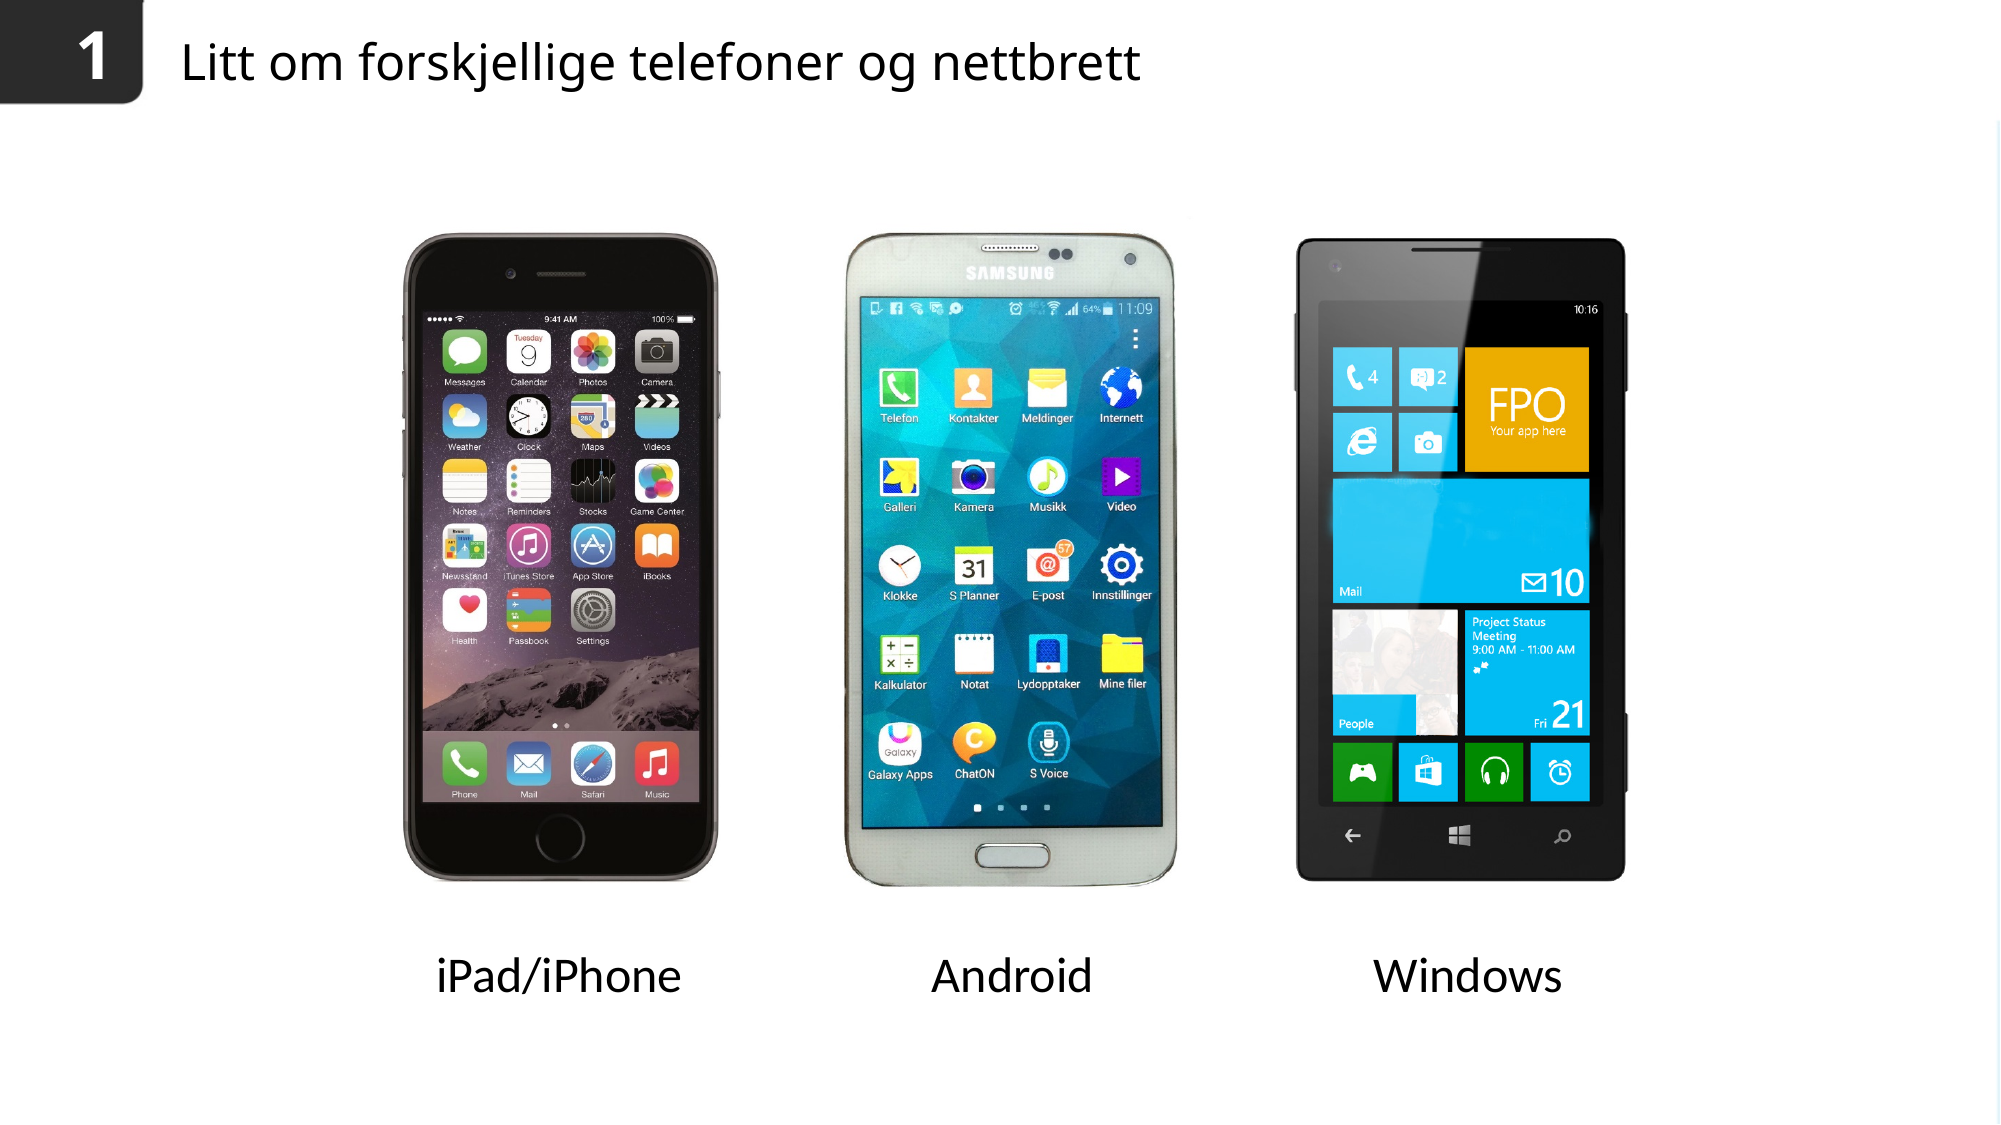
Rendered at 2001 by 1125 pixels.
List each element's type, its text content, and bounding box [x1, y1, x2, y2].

title Litt om forskjellige telefoner og nettbrett [188, 34, 1864, 95]
text_box Android [821, 935, 1205, 1011]
text_box 1 [60, 20, 188, 95]
picture [0, 0, 2000, 1124]
text_box iPad/iPhone [368, 935, 751, 1011]
text_box Windows [1277, 935, 1660, 1011]
